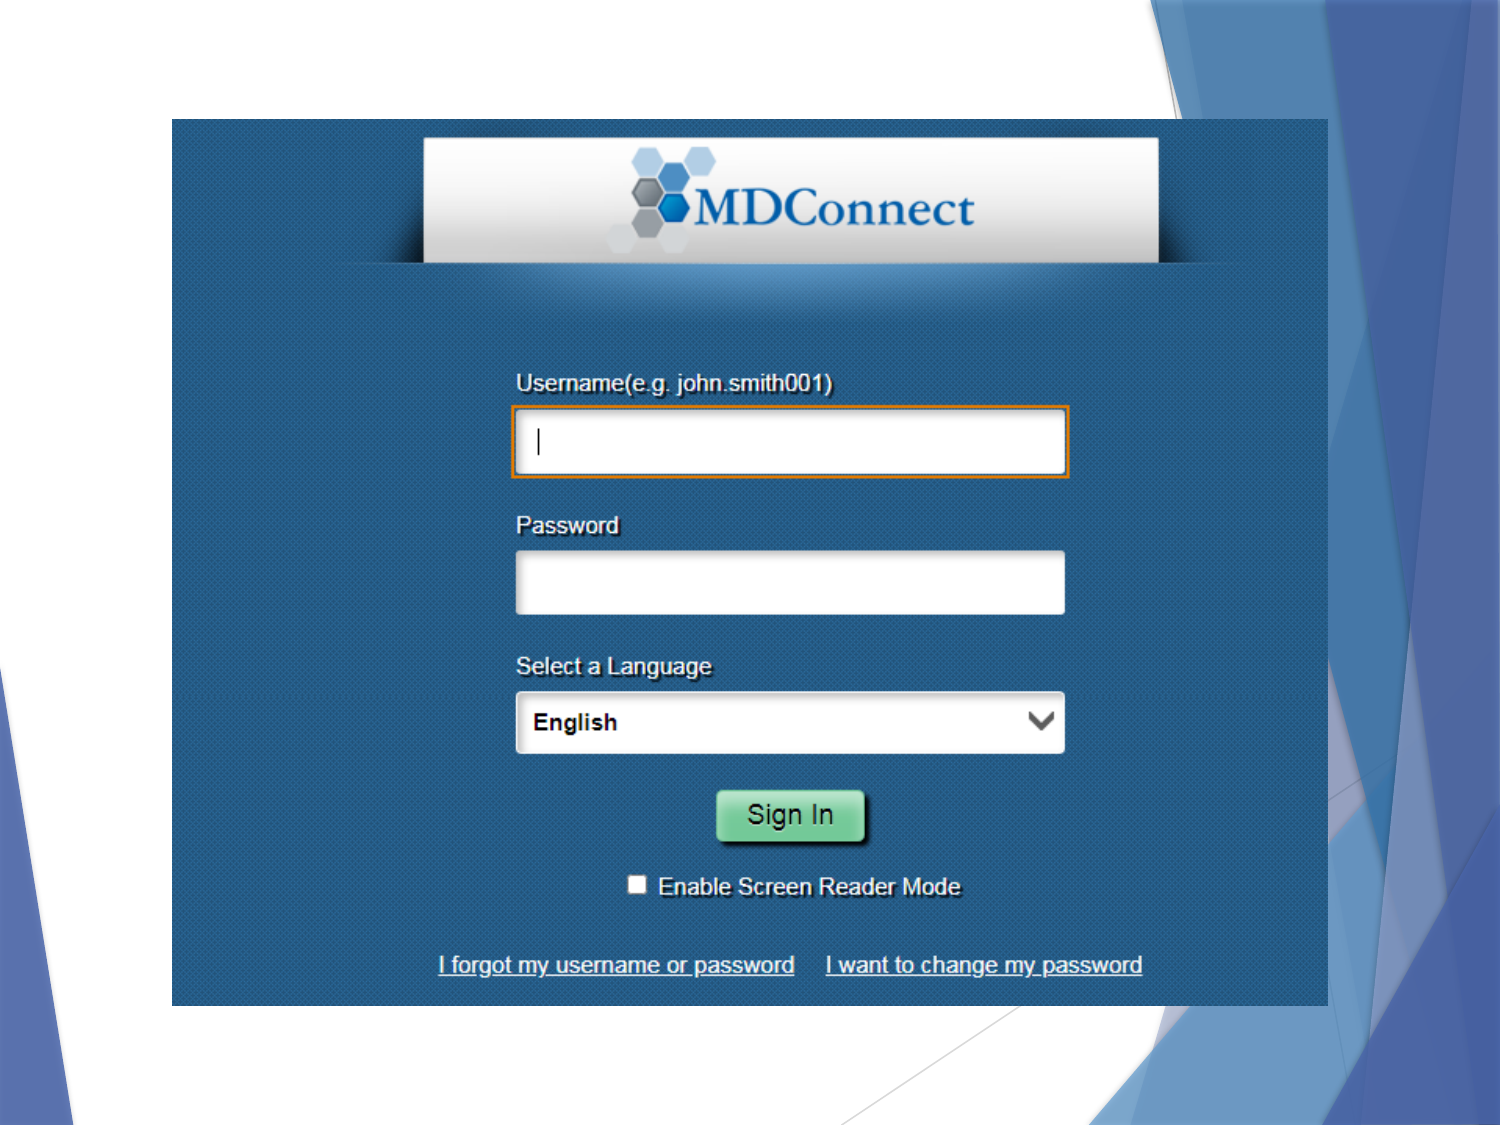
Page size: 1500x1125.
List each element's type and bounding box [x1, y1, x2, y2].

picture [172, 118, 1328, 1006]
